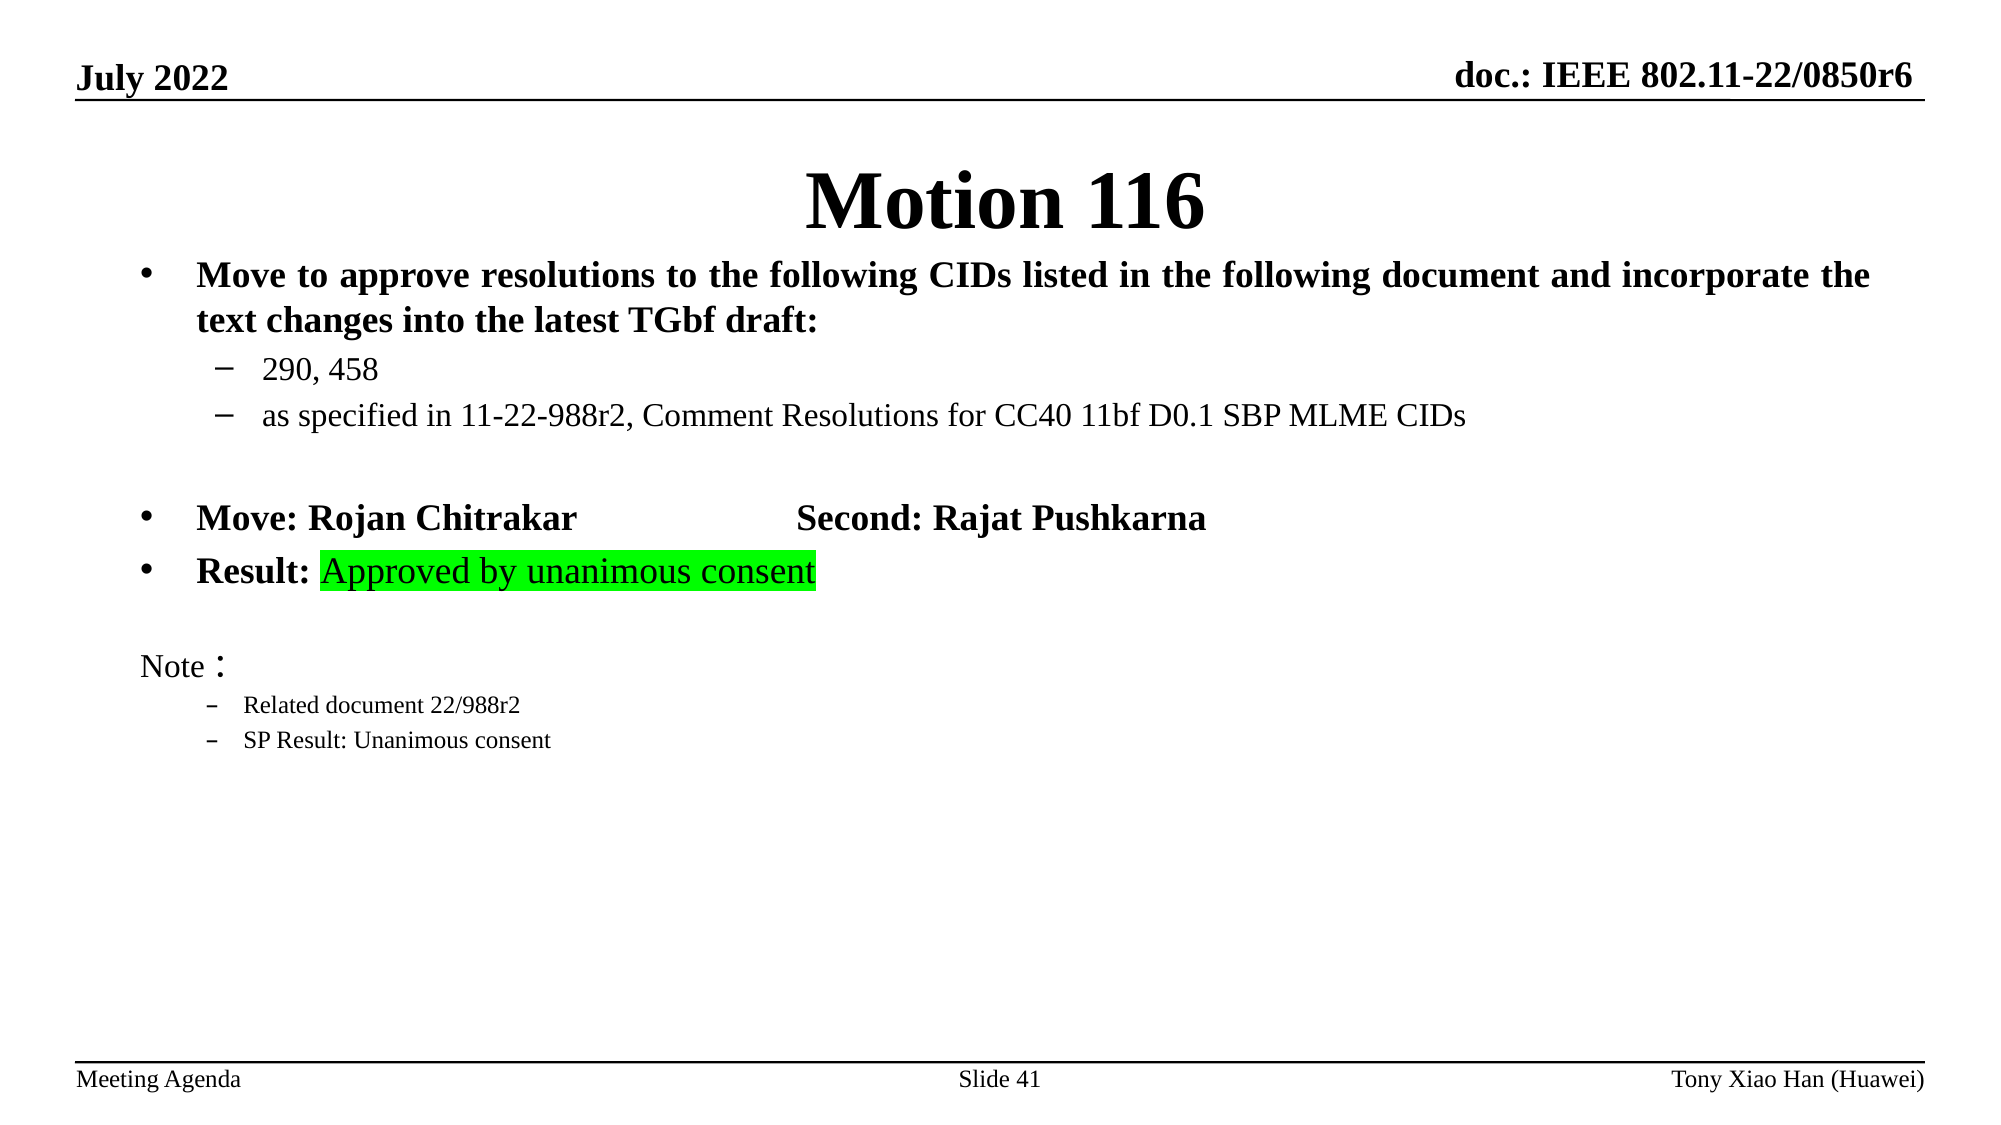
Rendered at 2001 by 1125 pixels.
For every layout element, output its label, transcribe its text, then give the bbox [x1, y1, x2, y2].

text_box Move to approve resolutions to the following CIDs listed in the following document and incorporate the text changes into the latest TGbf draft: 290, 458 as specified in 11-22-988r2, Comment Resolutions for CC40 11bf D0.1 SBP MLME CIDs Move: Rojan Chitrakar Second: Rajat Pushkarna Result: Approved by unanimous consent Note： Related document 22/988r2 SP Result: Unanimous consent [125, 212, 1888, 900]
text_box Motion 116 [368, 137, 1644, 212]
